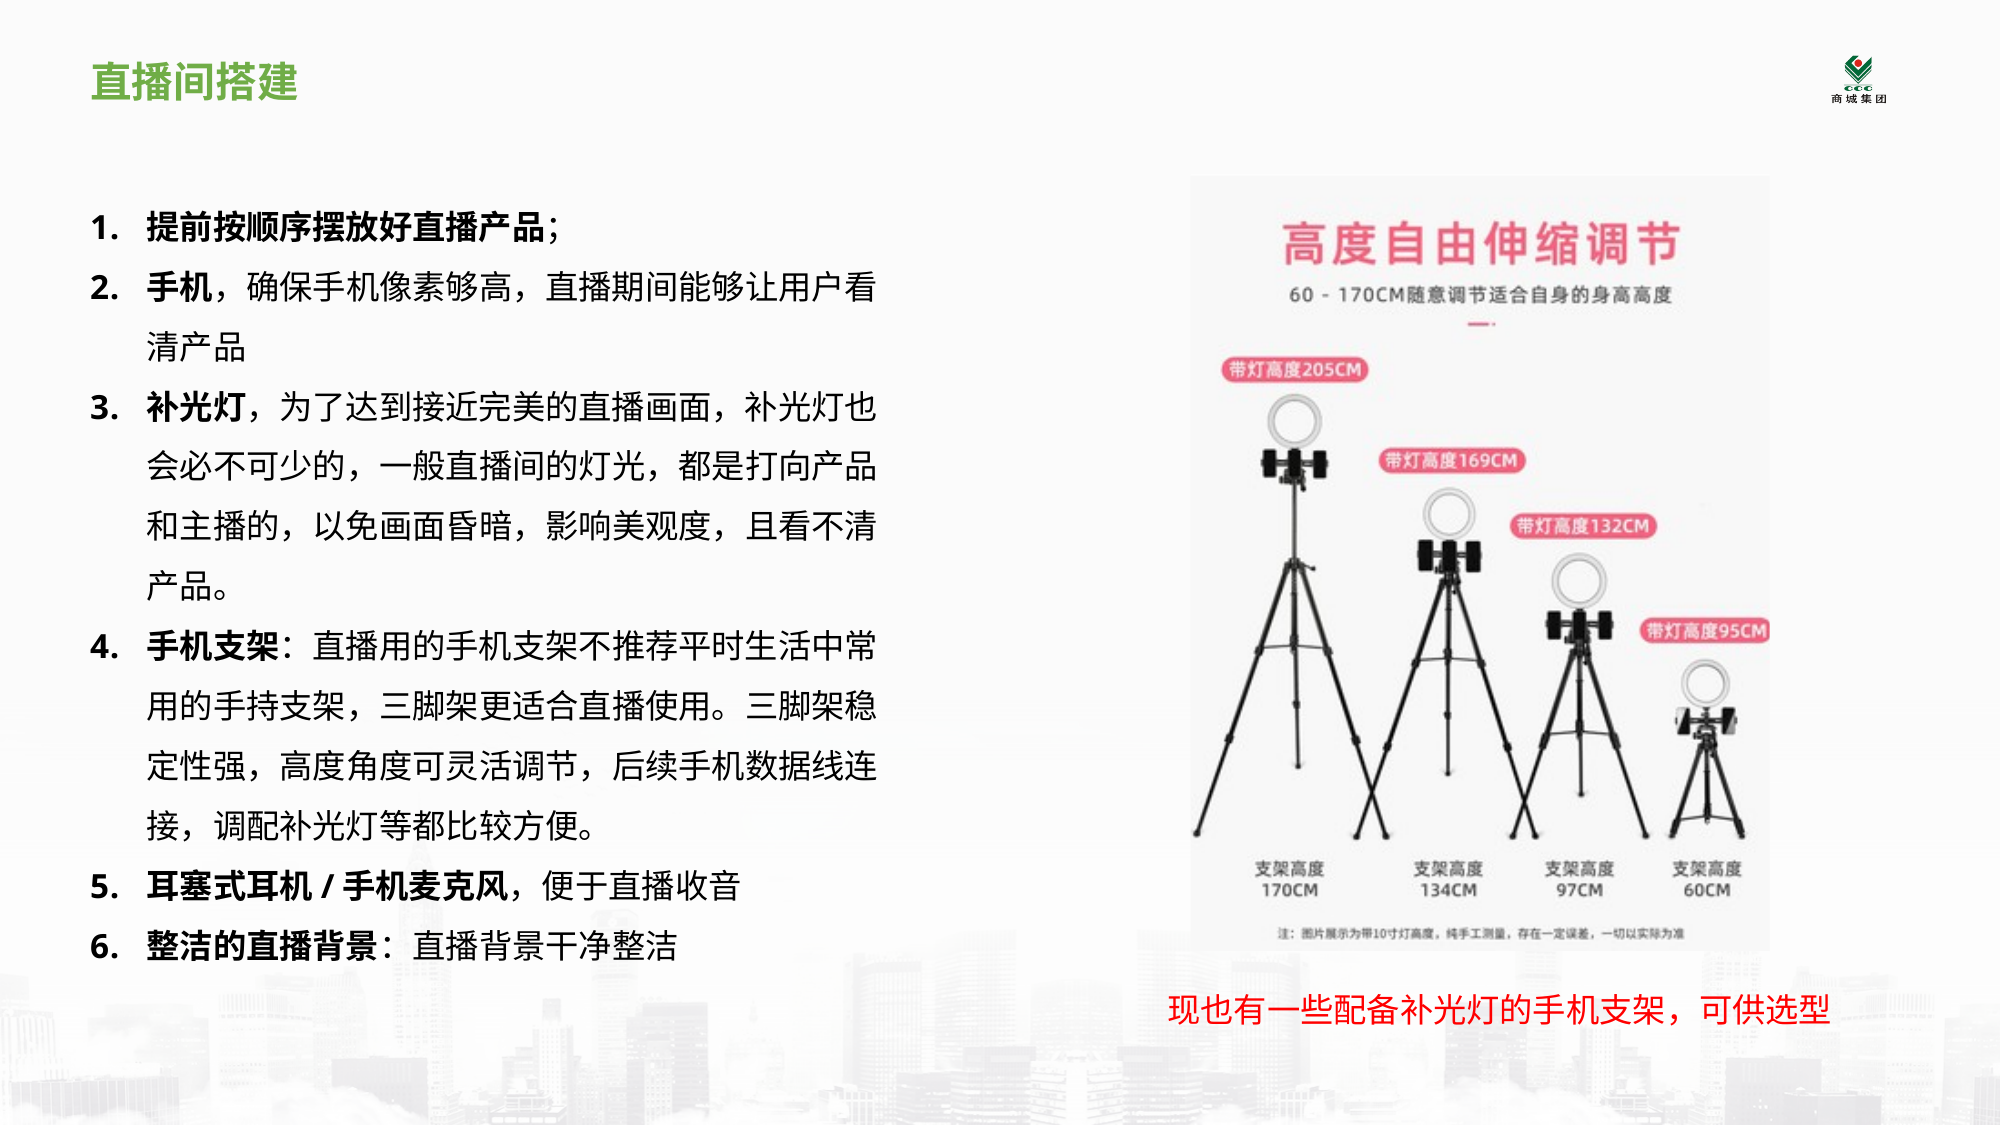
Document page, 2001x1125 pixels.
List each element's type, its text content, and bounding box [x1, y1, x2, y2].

text_box 直播间搭建 [75, 28, 986, 113]
picture [1190, 173, 1770, 951]
picture [1830, 55, 1886, 105]
text_box 提前按顺序摆放好直播产品； 手机，确保手机像素够高，直播期间能够让用户看清产品 补光灯，为了达到接近完美的直播画面，补光灯也会必不可少的，一般直播间的灯光，都是打向产品和主播的，以免画面昏暗，影响美观度，且看不清产品。 手机支架：直播用的手机支架不推荐平时生活中常用的手持支架，三脚架更适合直播使用。三脚架稳定性强，高度角度可灵活调节，后续手机数据线连接，调配补光灯等都比较方便。 耳塞式耳机/手机麦克风，便于直播收音 整洁的直播背景：直播背景干净整洁 [75, 178, 903, 972]
text_box 现也有一些配备补光灯的手机支架，可供选型 [1068, 981, 1932, 1037]
